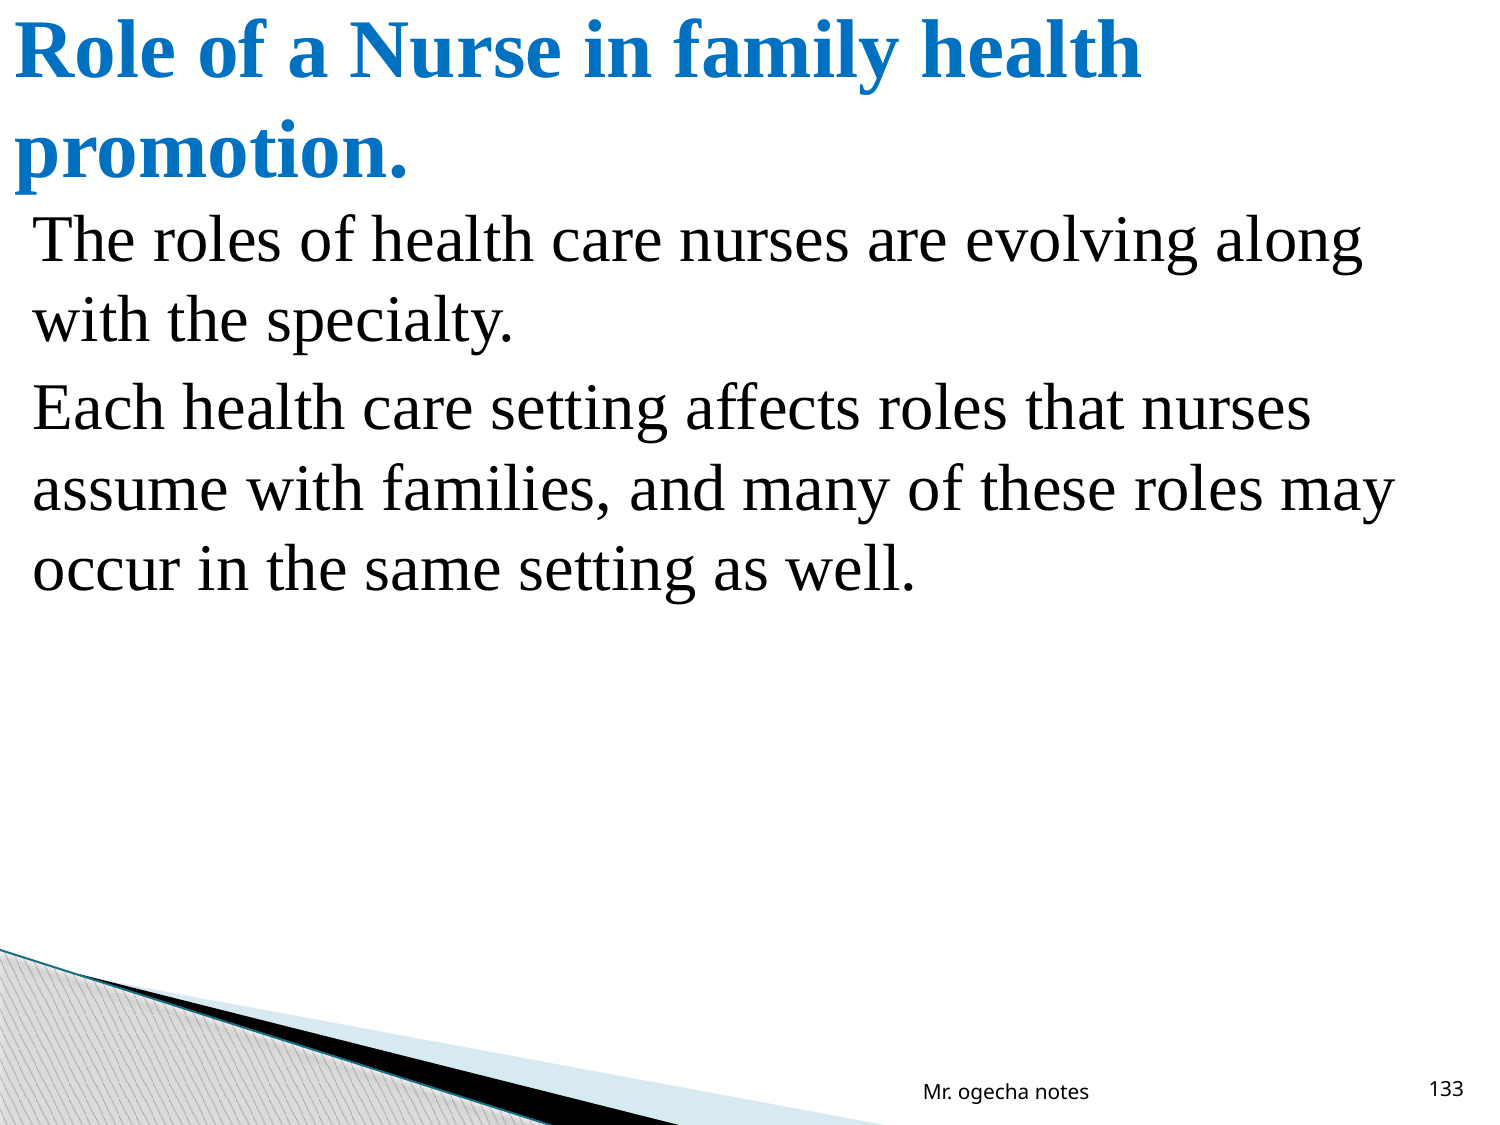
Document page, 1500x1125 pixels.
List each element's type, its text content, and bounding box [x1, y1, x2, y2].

slide_number 133 [1374, 1051, 1479, 1112]
title Role of a Nurse in family health promotion. [0, 0, 1500, 188]
list The roles of health care nurses are evolving along with the specialty. Each health care setting affects roles that nurses assume with families, and many of these roles may occur in the same setting as well. [0, 188, 1500, 1125]
footer Mr. ogecha notes [718, 1051, 1105, 1112]
